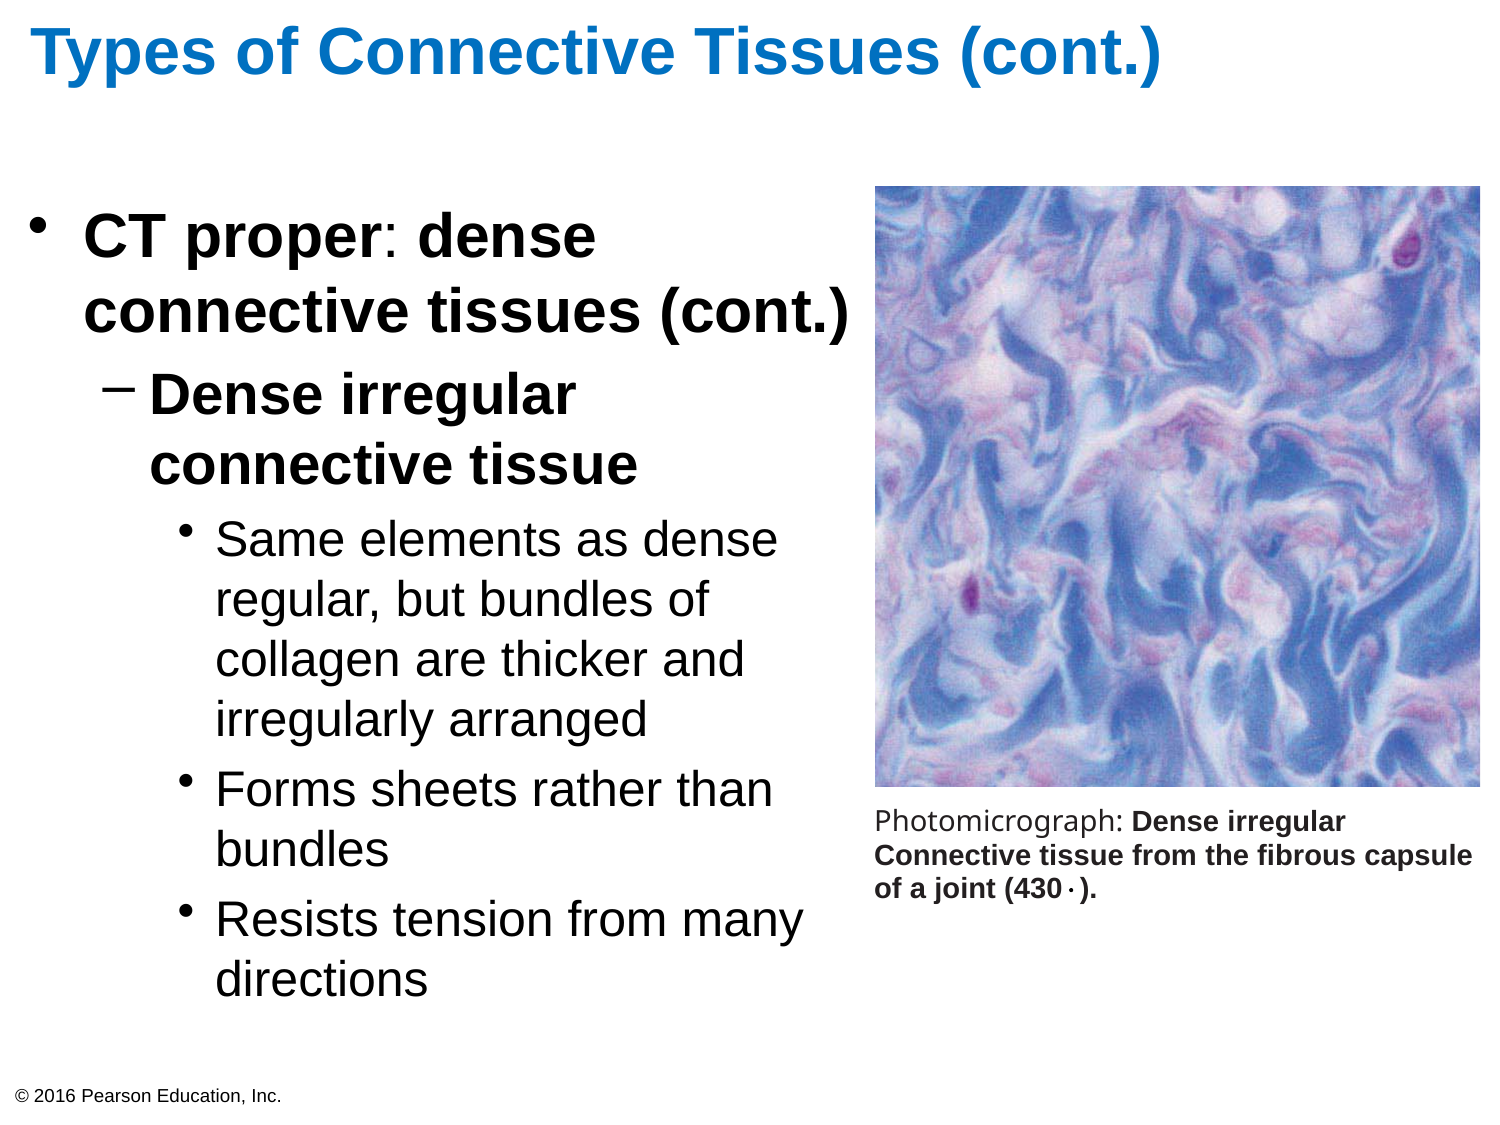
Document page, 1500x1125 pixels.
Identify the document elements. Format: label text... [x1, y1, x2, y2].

footer © 2016 Pearson Education, Inc. [0, 1065, 507, 1125]
picture [874, 186, 1481, 787]
text_box Photomicrograph: Dense irregular Connective tissue from the fibrous capsule of a joint (430×). [874, 804, 1483, 905]
list CT proper: dense connective tissues (cont.) Dense irregular connective tissue Same elements as dense regular, but bundles of collagen are thicker and irregularly arranged Forms sheets rather than bundles Resists tension from many directions [12, 187, 888, 1066]
title Types of Connective Tissues (cont.) [0, 0, 1500, 96]
